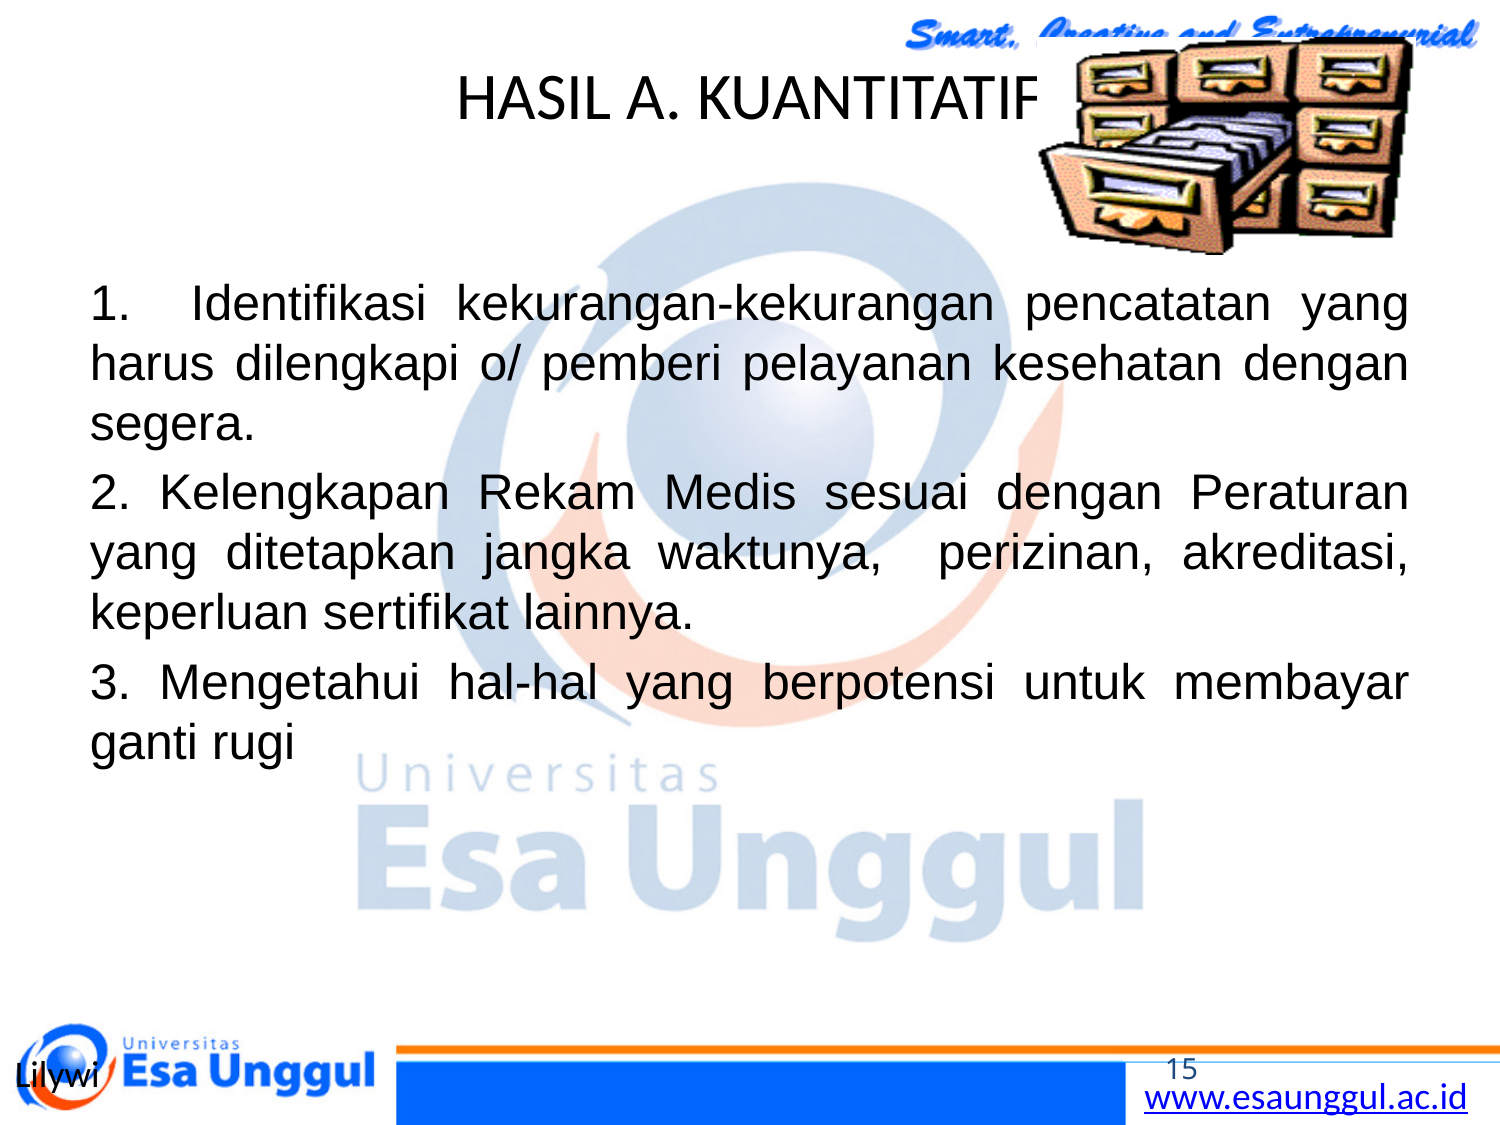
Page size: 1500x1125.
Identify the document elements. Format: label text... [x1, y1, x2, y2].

picture [1327, 1108, 1337, 1112]
slide_number 15 [1149, 1042, 1500, 1103]
title HASIL A. KUANTITATIF [1419, 45, 1425, 233]
list 1. Identifikasi kekurangan-kekurangan pencatatan yang harus dilengkapi o/ pemberi pelayanan kesehatan dengan segera. 2. Kelengkapan Rekam Medis sesuai dengan Peraturan yang ditetapkan jangka waktunya, perizinan, akreditasi, keperluan sertifikat lainnya. 3. Mengetahui hal-hal yang berpotensi untuk membayar ganti rugi [75, 262, 1425, 1005]
footer Lilywi [0, 1042, 475, 1103]
picture [0, 0, 1500, 1125]
picture [1328, 1103, 1343, 1112]
title HASIL A. KUANTITATIF [75, 45, 1032, 233]
picture [1344, 1108, 1354, 1112]
